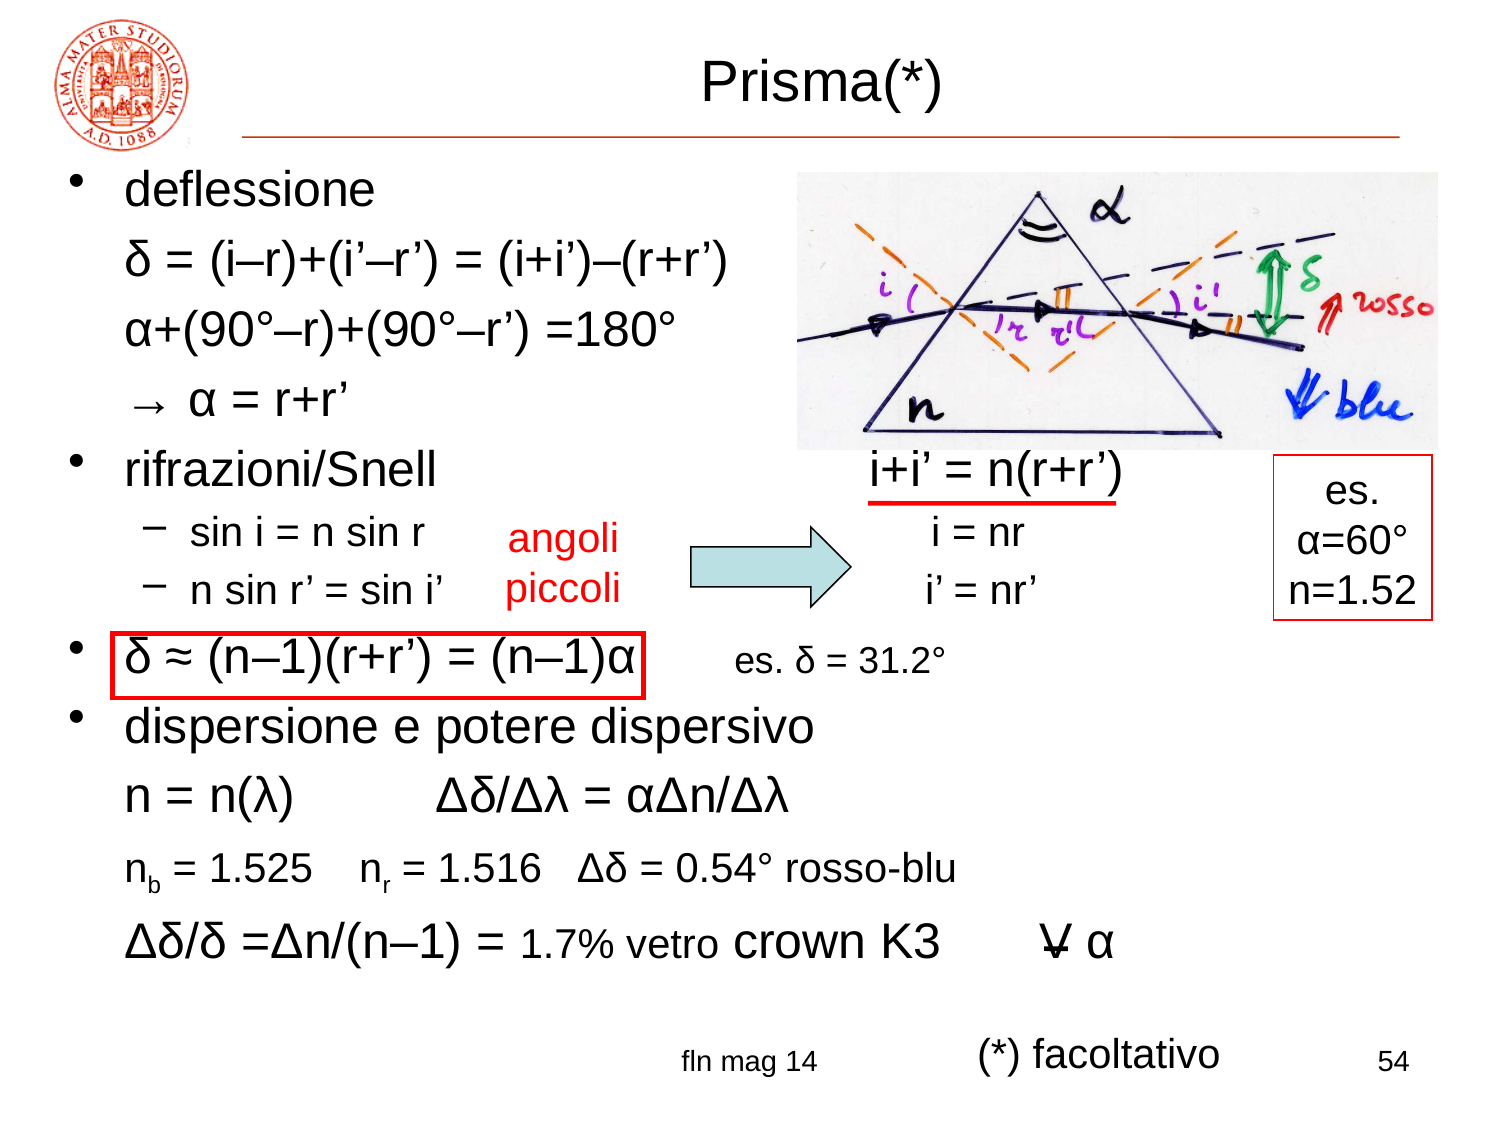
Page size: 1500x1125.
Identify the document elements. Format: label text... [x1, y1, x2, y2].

text_box [690, 527, 851, 607]
slide_number 54 [1074, 1035, 1425, 1103]
footer fln mag 14 [512, 1035, 988, 1103]
text_box angoli piccoli [490, 503, 637, 619]
picture [796, 172, 1438, 450]
text_box (*) facoltativo [962, 1018, 1236, 1084]
text_box [112, 633, 644, 699]
picture [53, 18, 190, 148]
text_box es. α=60° n=1.52 [1273, 457, 1432, 620]
title Prisma(*) [230, 31, 1415, 126]
list deflessione δ = (i–r)+(i’–r’) = (i+i’)–(r+r’) α+(90°–r)+(90°–r’) =180° → α = r+r’ rifrazioni/Snell i+i’ = n(r+r’) sin i = n sin r i = nr n sin r’ = sin i’ i’ = nr’ δ ≈ (n–1)(r+r’) = (n–1)α es. δ = 31.2° dispersione e potere dispersivo n = n(λ) Δδ/Δλ = αΔn/Δλ nb = 1.525 nr = 1.516 Δδ = 0.54° rosso-blu Δδ/δ =Δn/(n–1) = 1.7% vetro crown K3 V α [53, 148, 1447, 1035]
